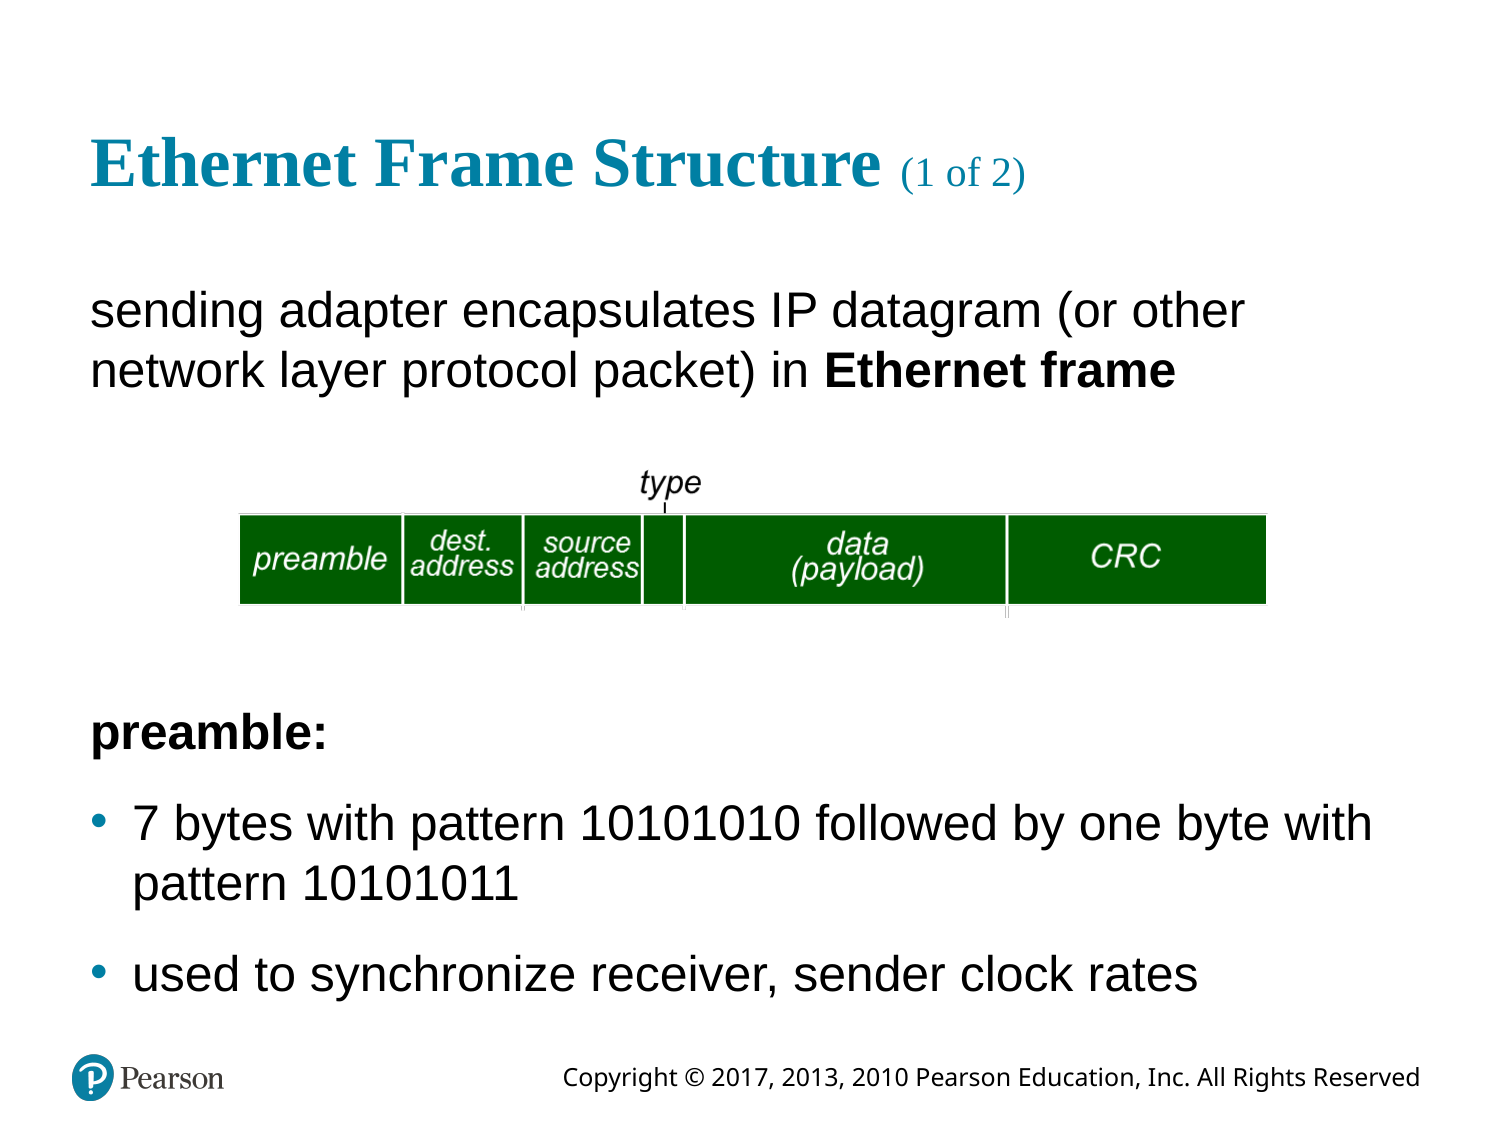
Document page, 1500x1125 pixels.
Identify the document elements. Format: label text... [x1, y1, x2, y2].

picture [232, 450, 1268, 620]
list preamble: 7 bytes with pattern 10101010 followed by one byte with pattern 10101011 used to synchronize receiver, sender clock rates [75, 684, 1425, 1003]
title Ethernet Frame Structure (1 of 2) [75, 35, 1425, 216]
list sending adapter encapsulates I P datagram (or other network layer protocol packet) in Ethernet frame [75, 262, 1425, 410]
picture [72, 1087, 83, 1101]
picture [98, 1054, 224, 1101]
picture [80, 1063, 106, 1088]
picture [72, 1054, 88, 1070]
